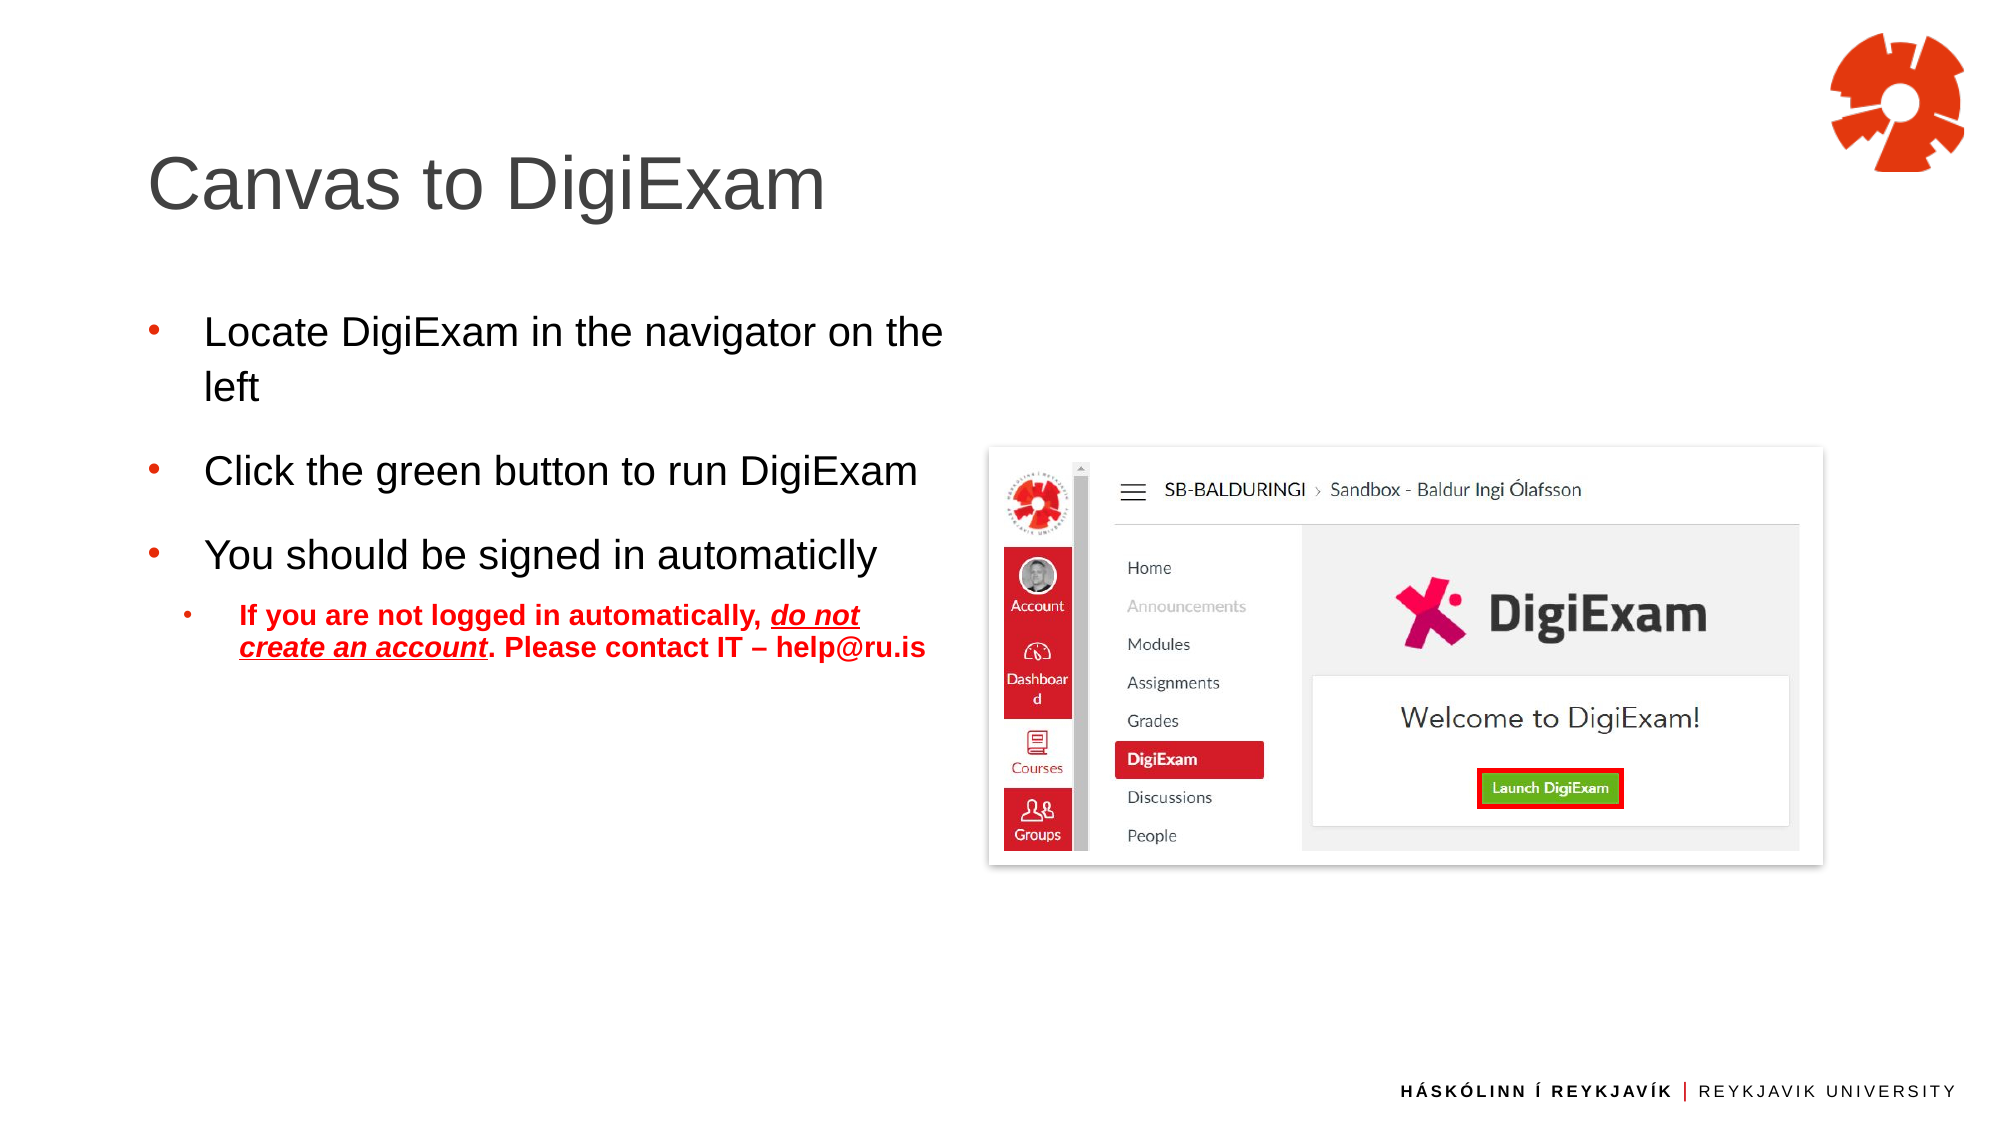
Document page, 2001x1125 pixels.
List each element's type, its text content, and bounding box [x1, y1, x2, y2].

title Canvas to DigiExam [147, 21, 1788, 226]
list Locate DigiExam in the navigator on the left Click the green button to run DigiExam You should be signed in automaticlly If you are not logged in automatically, do not create an account. Please contact IT – help@ru.is [147, 299, 953, 1014]
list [1003, 461, 1809, 851]
